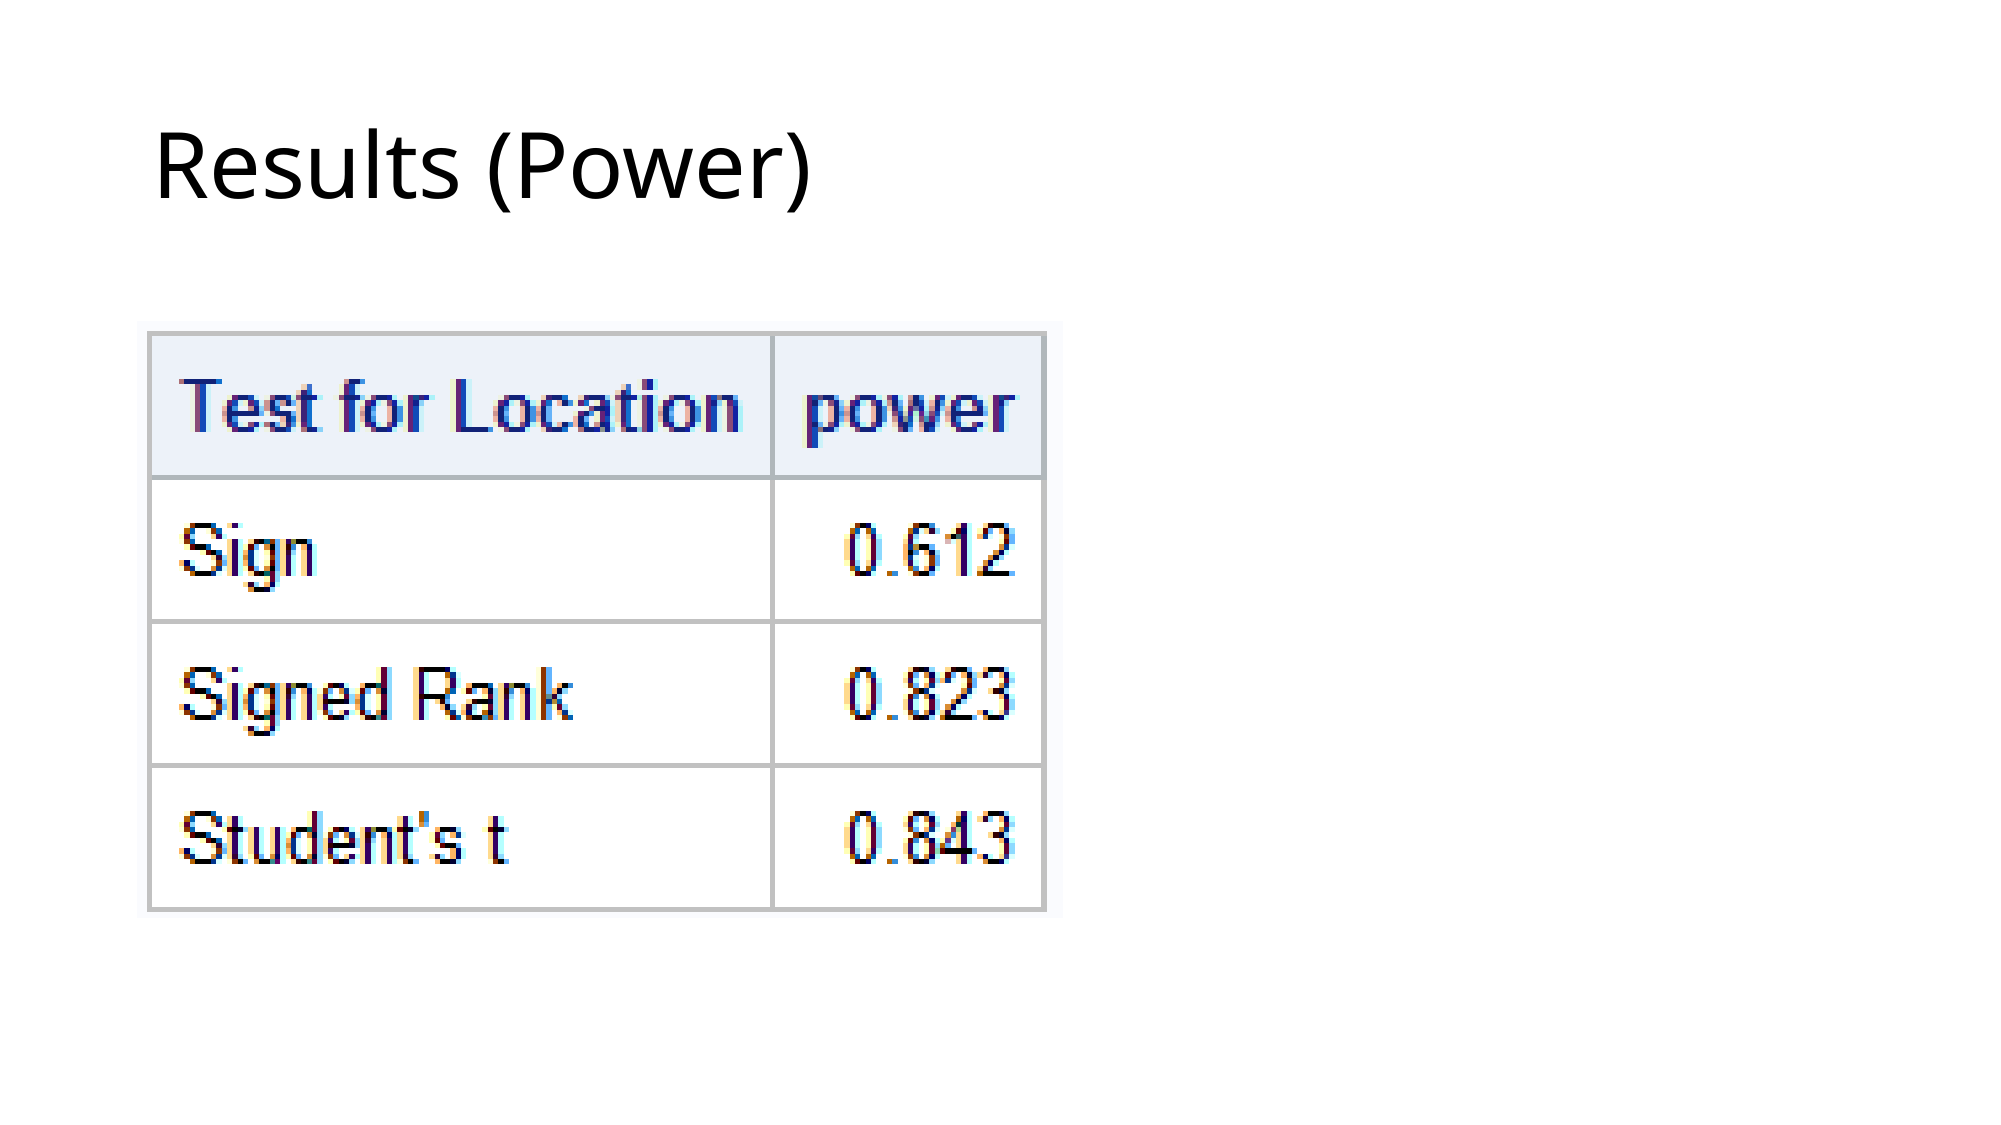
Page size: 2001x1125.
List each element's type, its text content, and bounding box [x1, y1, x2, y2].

title Results (Power) [137, 59, 1863, 278]
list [137, 321, 1063, 918]
